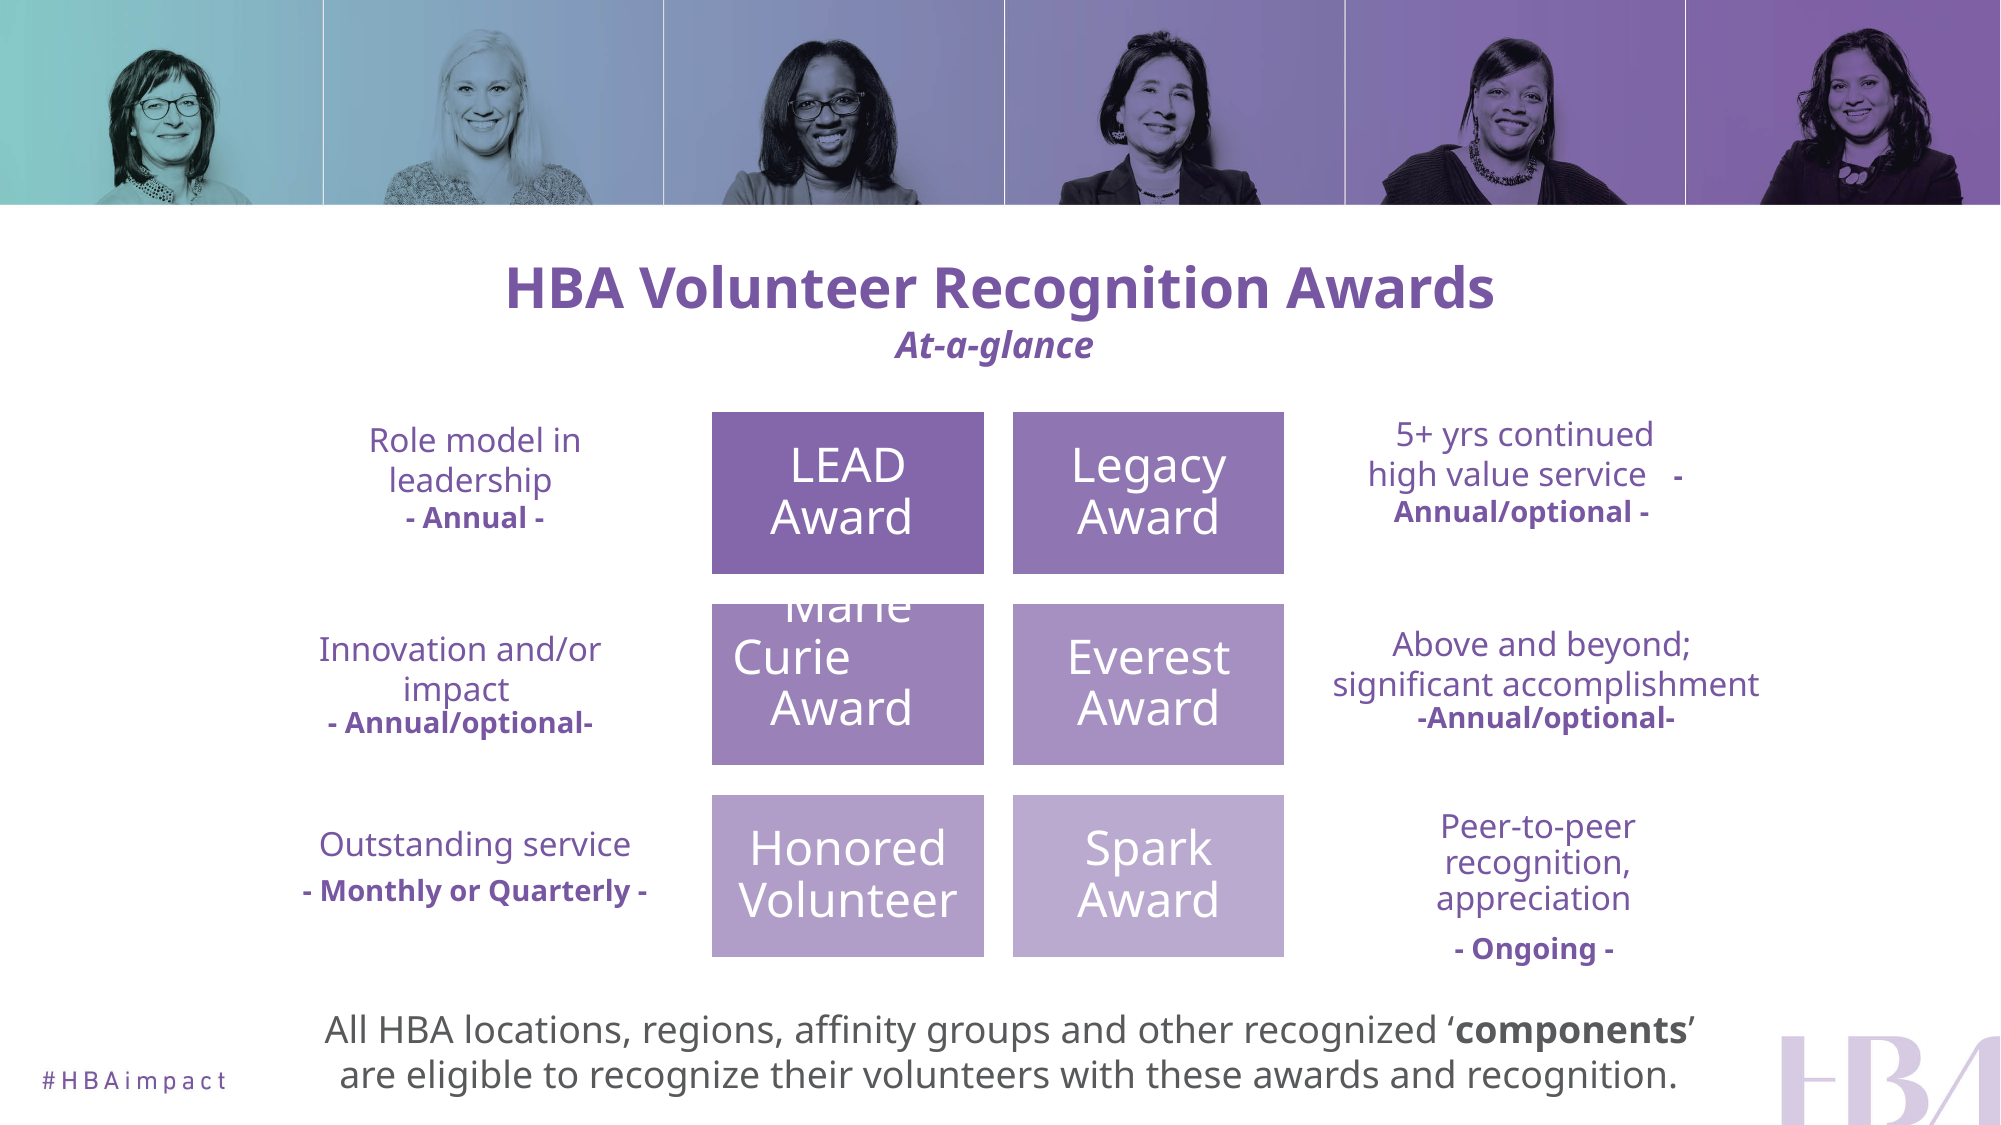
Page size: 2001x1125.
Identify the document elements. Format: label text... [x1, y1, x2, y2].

text_box Above and beyond; significant accomplishment -Annual/optional- [1345, 615, 1790, 812]
text_box Role model in leadership - Annual - [282, 411, 652, 542]
text_box Innovation and/or impact - Annual/optional- [284, 620, 637, 795]
text_box Outstanding service - Monthly or Quarterly - [277, 820, 674, 977]
text_box All HBA locations, regions, affinity groups and other recognized ‘components’ are eligible to recognize their volunteers with these awards and recognition. [299, 998, 1720, 1103]
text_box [652, 411, 1345, 958]
text_box Peer-to-peer recognition, appreciation - Ongoing - [1339, 802, 1738, 1034]
title HBA Volunteer Recognition Awards At-a-glance [137, 245, 1863, 376]
picture [0, 0, 2001, 1125]
text_box 5+ yrs continued high value service -Annual/optional - [1347, 405, 1704, 570]
